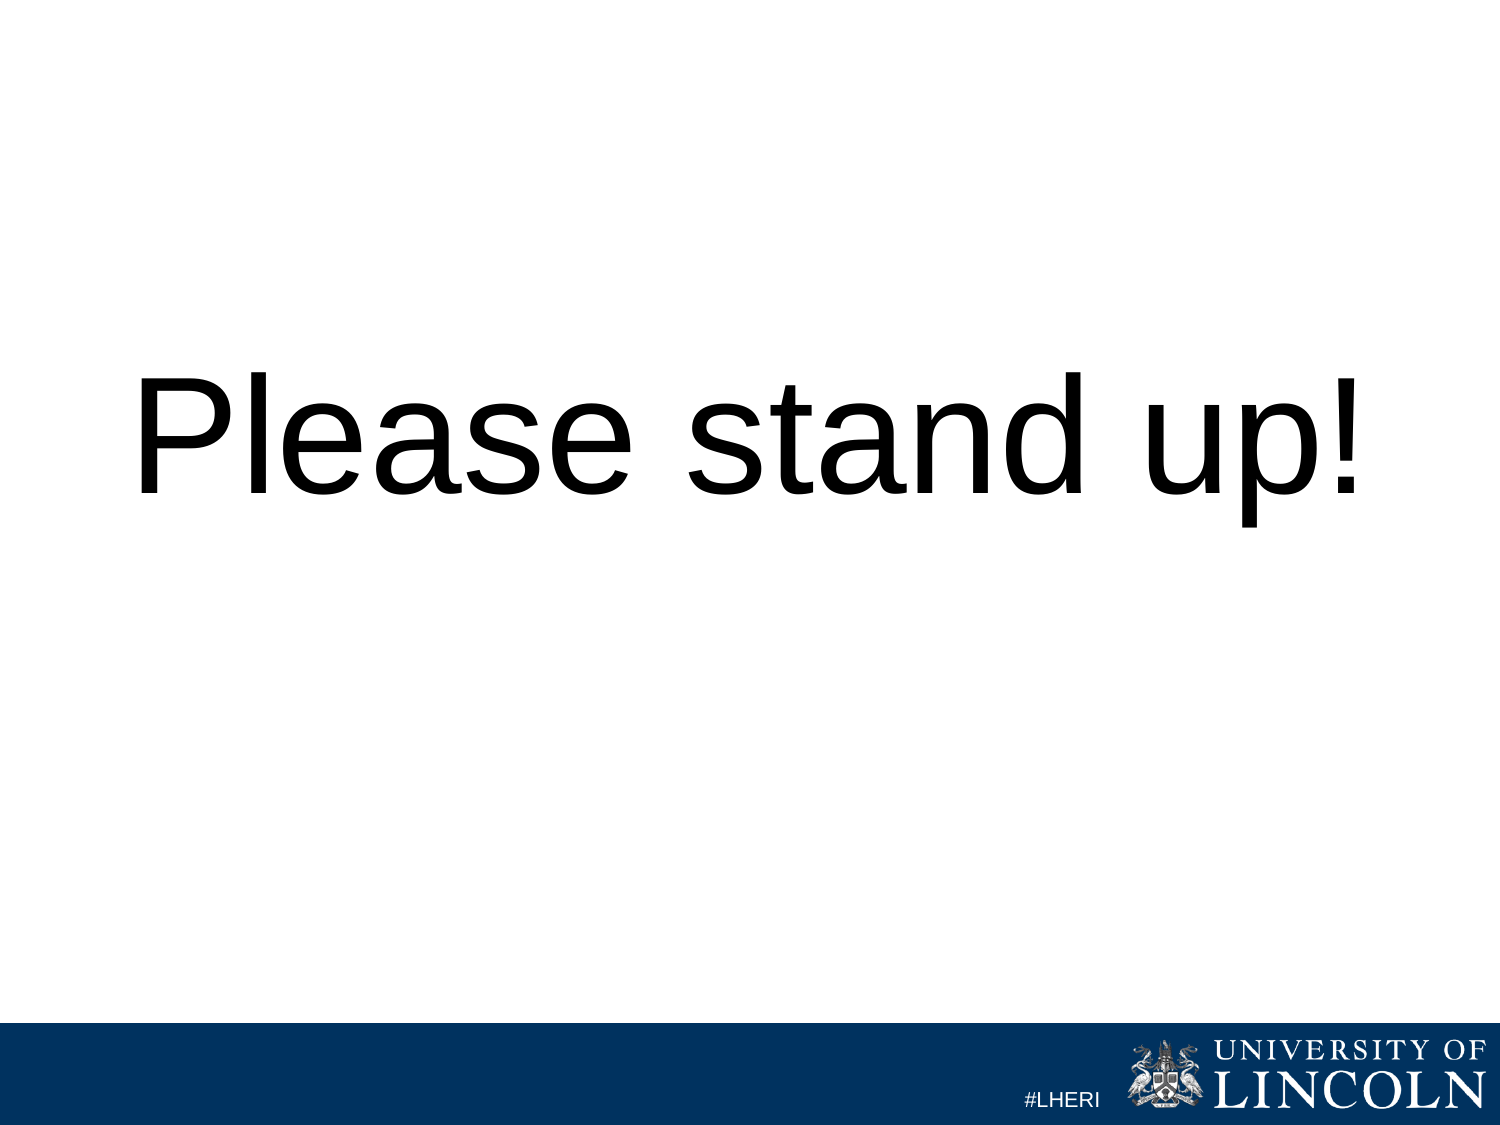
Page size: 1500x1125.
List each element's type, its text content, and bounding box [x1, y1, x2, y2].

list Please stand up! [74, 196, 1426, 1006]
picture [1119, 1030, 1495, 1118]
